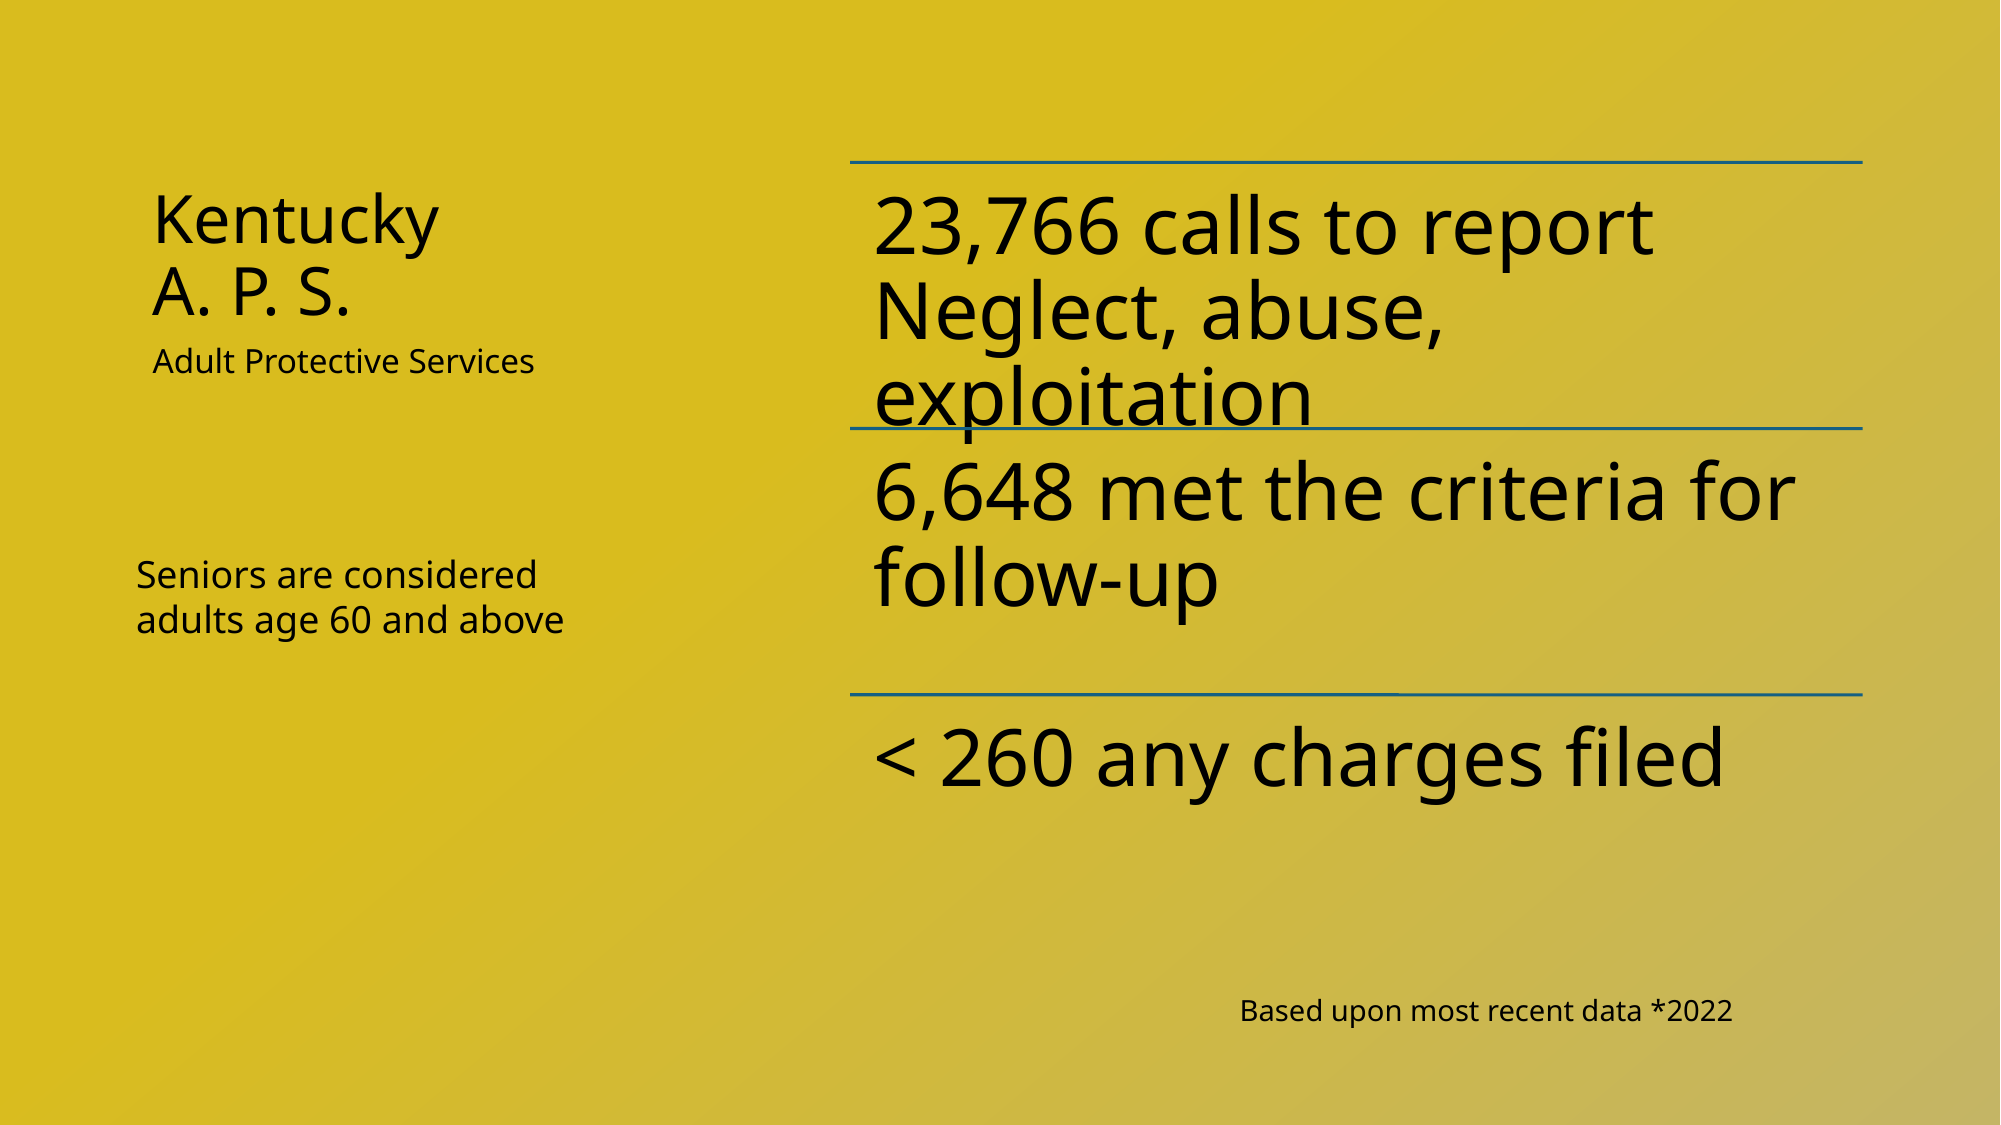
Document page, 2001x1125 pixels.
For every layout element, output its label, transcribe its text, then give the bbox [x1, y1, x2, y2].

text_box Based upon most recent data *2022 [137, 984, 1749, 1035]
list Adult Protective Services [137, 337, 783, 963]
text_box Seniors are considered adults age 60 and above [121, 543, 584, 649]
title Kentucky A. P. S. [137, 75, 783, 337]
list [849, 161, 1864, 962]
